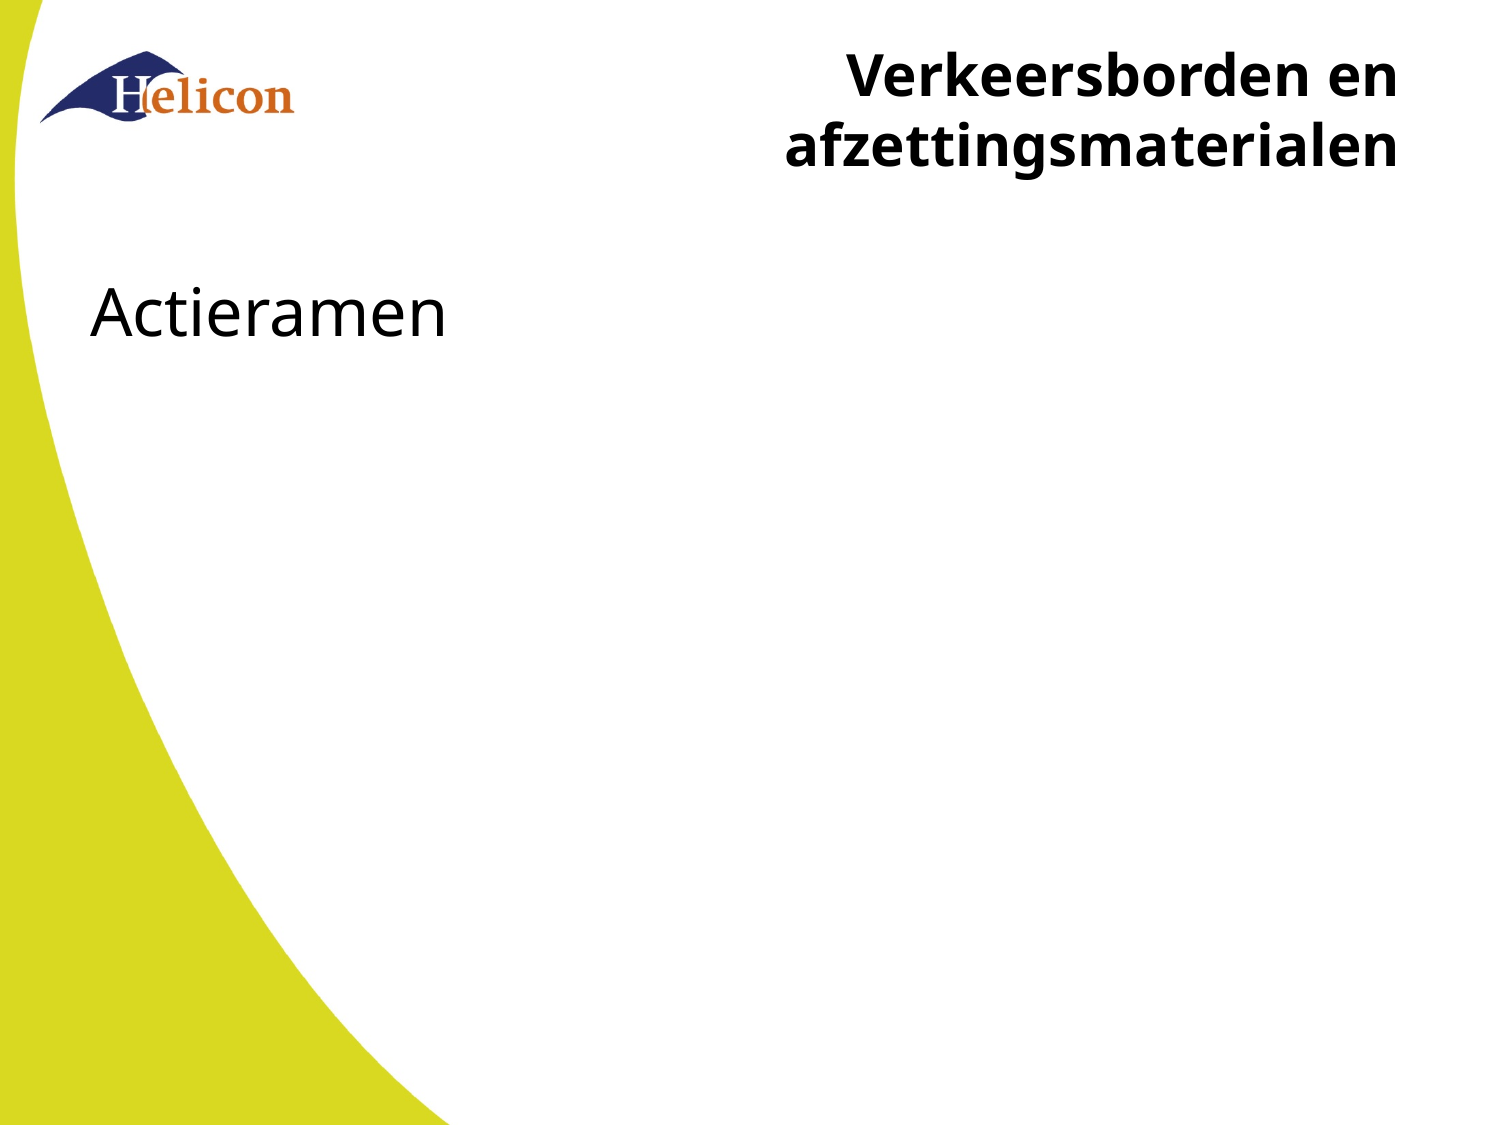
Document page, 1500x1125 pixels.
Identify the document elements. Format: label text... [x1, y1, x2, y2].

list Actieramen [75, 262, 1425, 1005]
title Verkeersborden en afzettingsmaterialen [324, 54, 1415, 161]
picture [0, 0, 1500, 1125]
